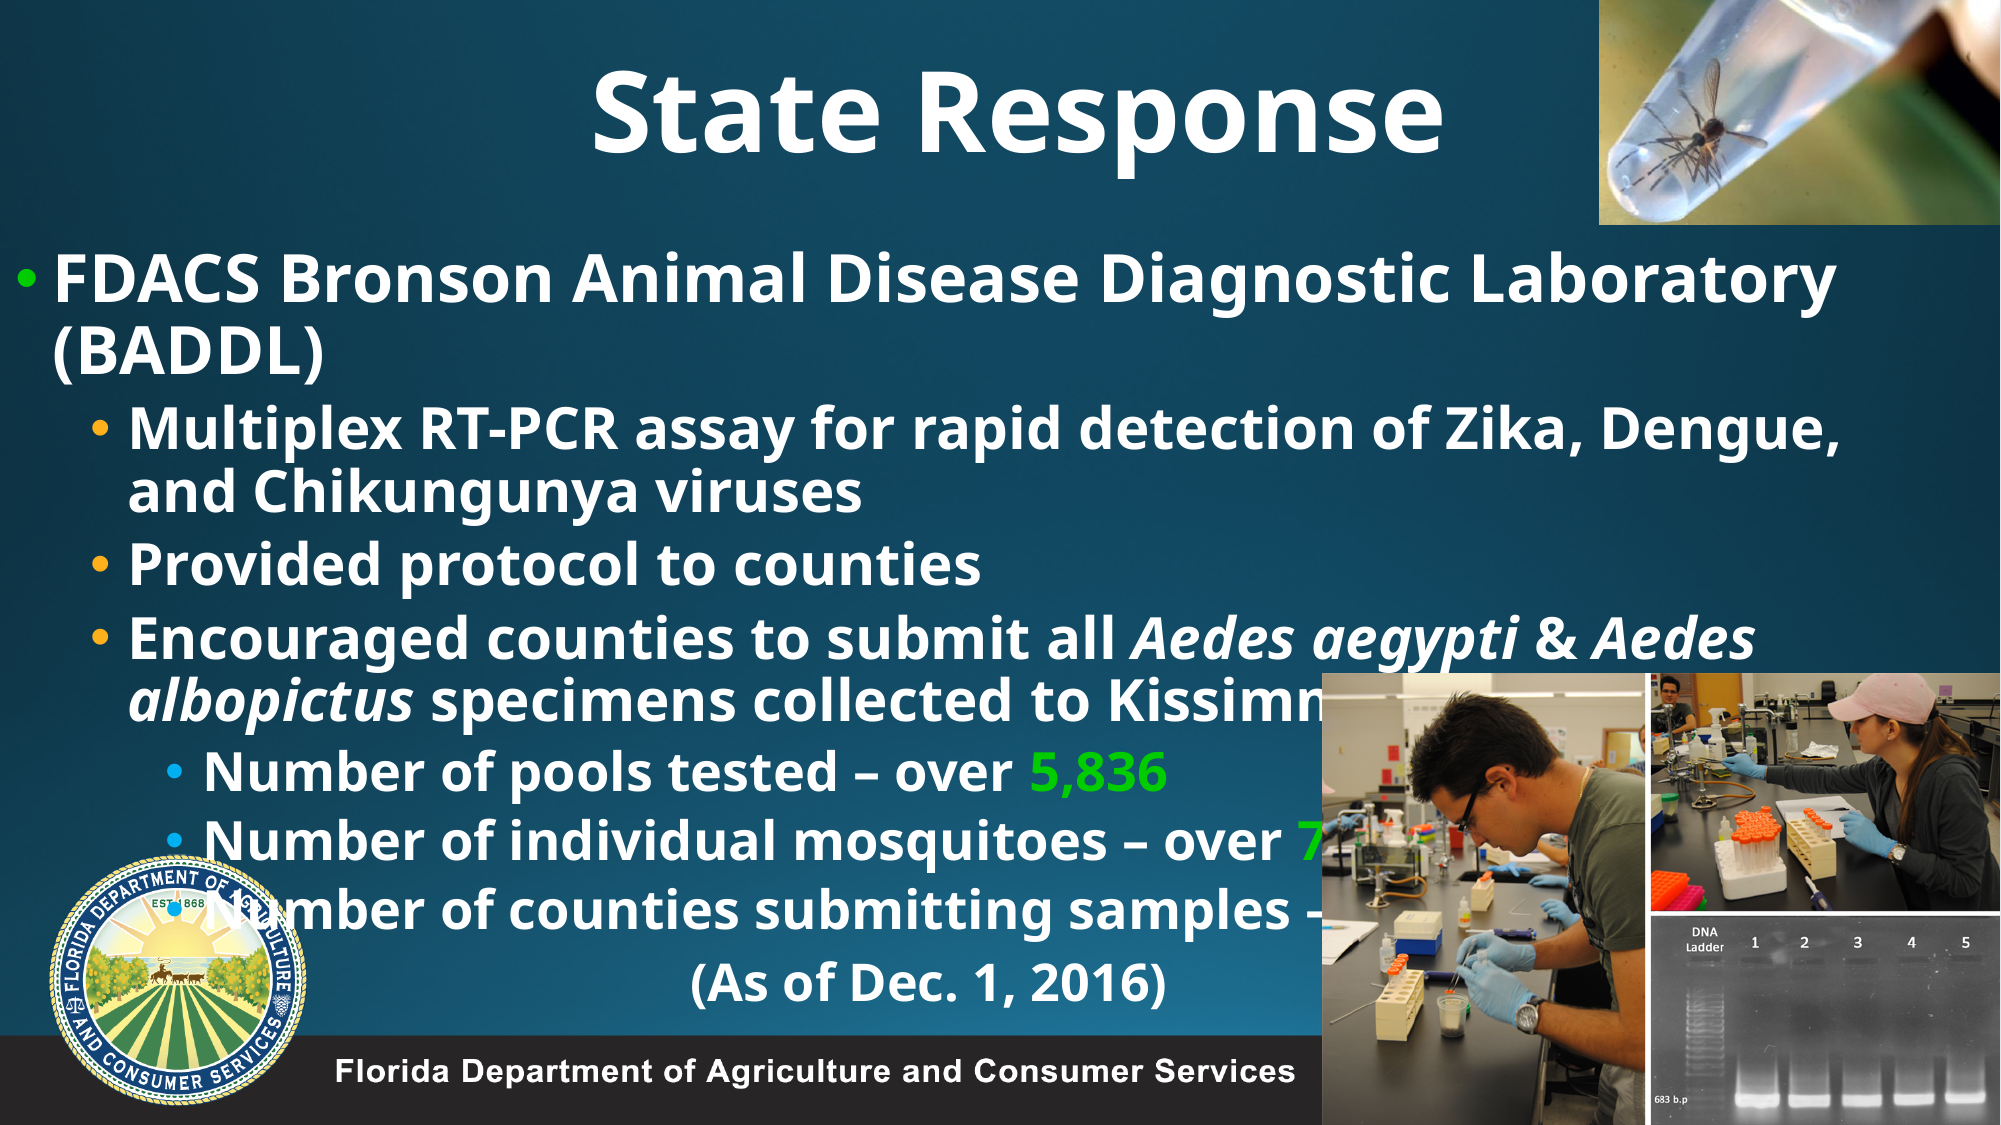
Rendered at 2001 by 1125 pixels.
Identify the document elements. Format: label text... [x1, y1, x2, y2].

picture [0, 0, 2001, 1125]
title State Response [324, 0, 1713, 233]
list FDACS Bronson Animal Disease Diagnostic Laboratory (BADDL) Multiplex RT-PCR assay for rapid detection of Zika, Dengue, and Chikungunya viruses Provided protocol to counties Encouraged counties to submit all Aedes aegypti & Aedes albopictus specimens collected to Kissimmee Number of pools tested – over 5,836 Number of individual mosquitoes – over 76,889 Number of counties submitting samples – 35 (As of Dec. 1, 2016) [0, 237, 1948, 849]
